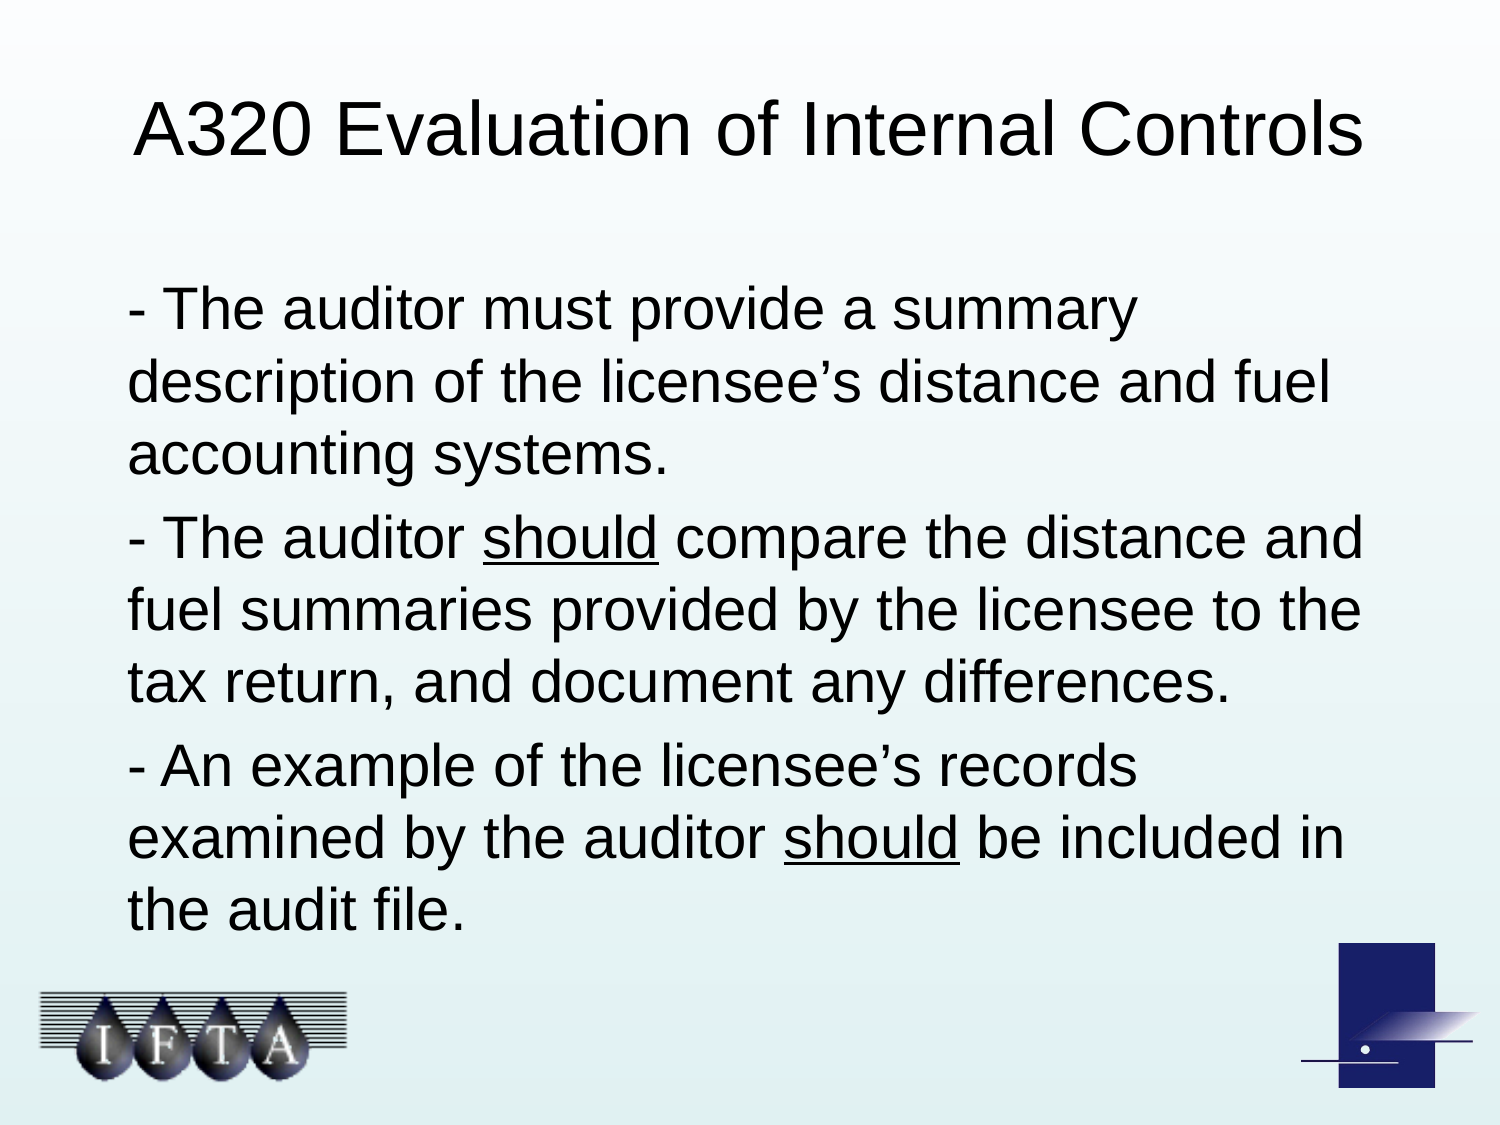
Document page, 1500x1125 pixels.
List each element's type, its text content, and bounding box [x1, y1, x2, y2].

title A320 Evaluation of Internal Controls [112, 24, 1388, 225]
picture [37, 988, 350, 1087]
picture [1301, 943, 1500, 1088]
list - The auditor must provide a summary description of the licensee’s distance and fuel accounting systems. - The auditor should compare the distance and fuel summaries provided by the licensee to the tax return, and document any differences. - An example of the licensee’s records examined by the auditor should be included in the audit file. [112, 262, 1388, 981]
